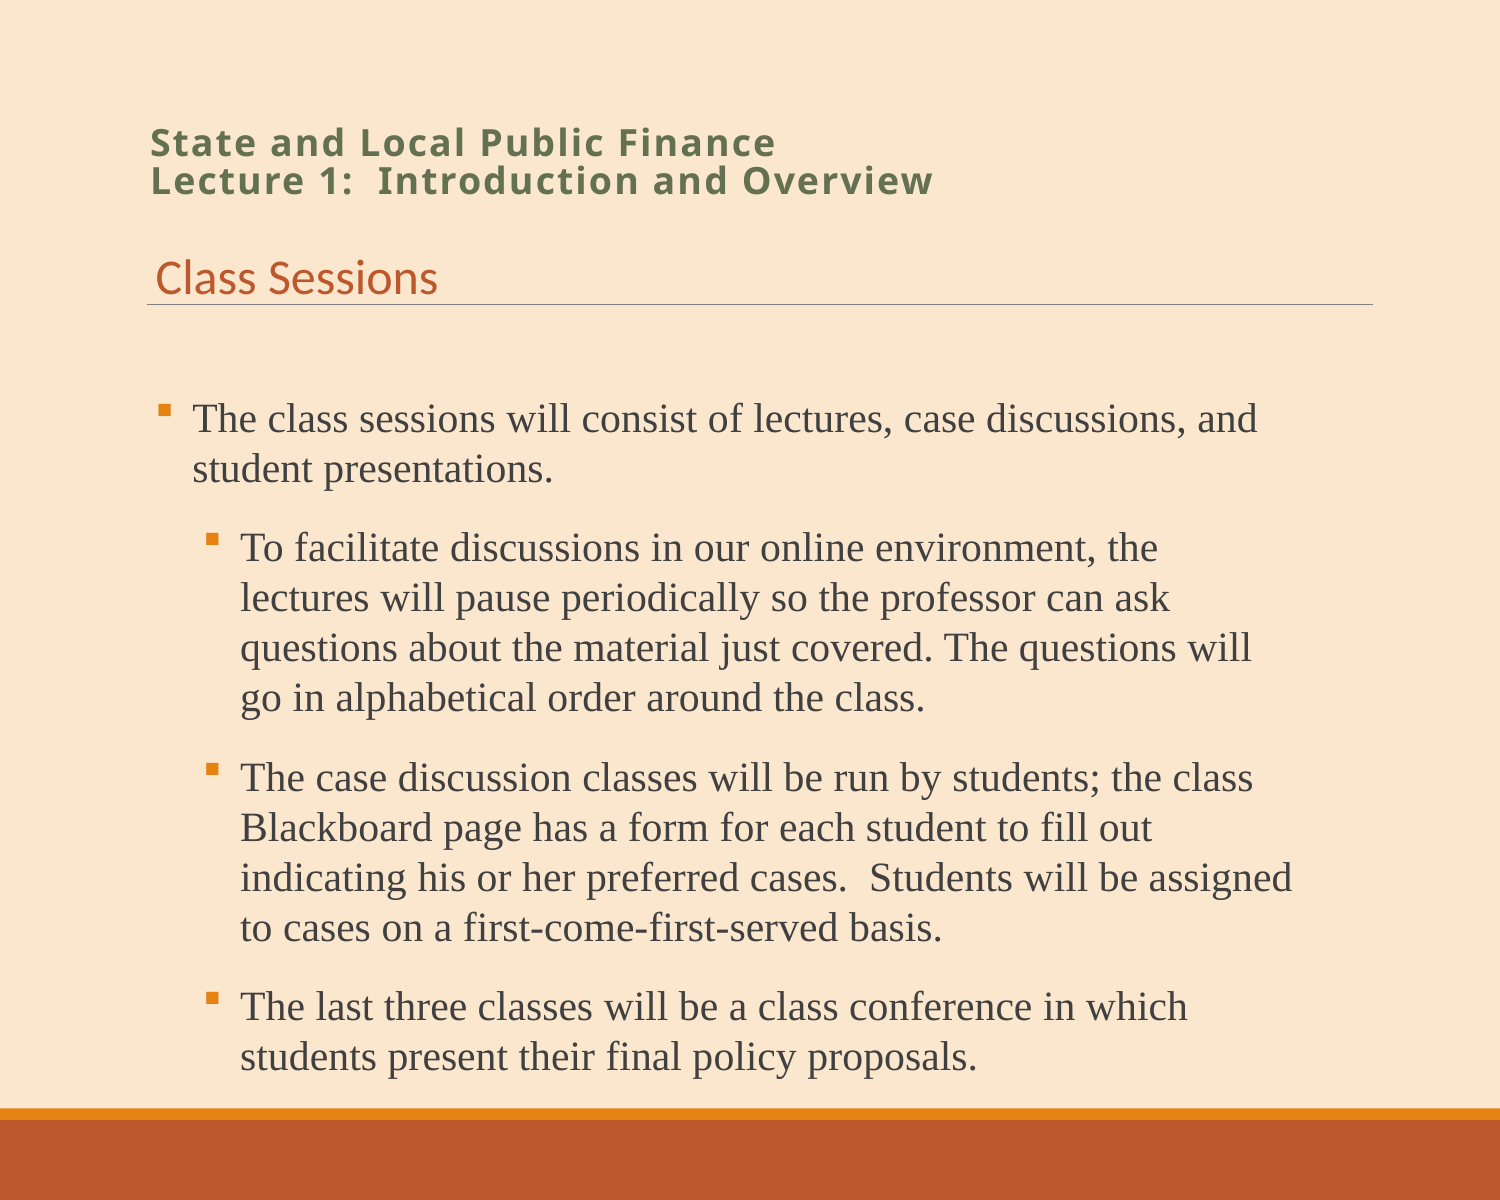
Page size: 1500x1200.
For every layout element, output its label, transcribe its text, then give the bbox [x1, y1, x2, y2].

list The class sessions will consist of lectures, case discussions, and student presentations. To facilitate discussions in our online environment, the lectures will pause periodically so the professor can ask questions about the material just covered. The questions will go in alphabetical order around the class. The case discussion classes will be run by students; the class Blackboard page has a form for each student to fill out indicating his or her preferred cases. Students will be assigned to cases on a first-come-first-served basis. The last three classes will be a class conference in which students present their final policy proposals. [154, 313, 1299, 1084]
title State and Local Public Finance Lecture 1: Introduction and Overview [135, 50, 1373, 210]
text_box Class Sessions [125, 243, 454, 313]
